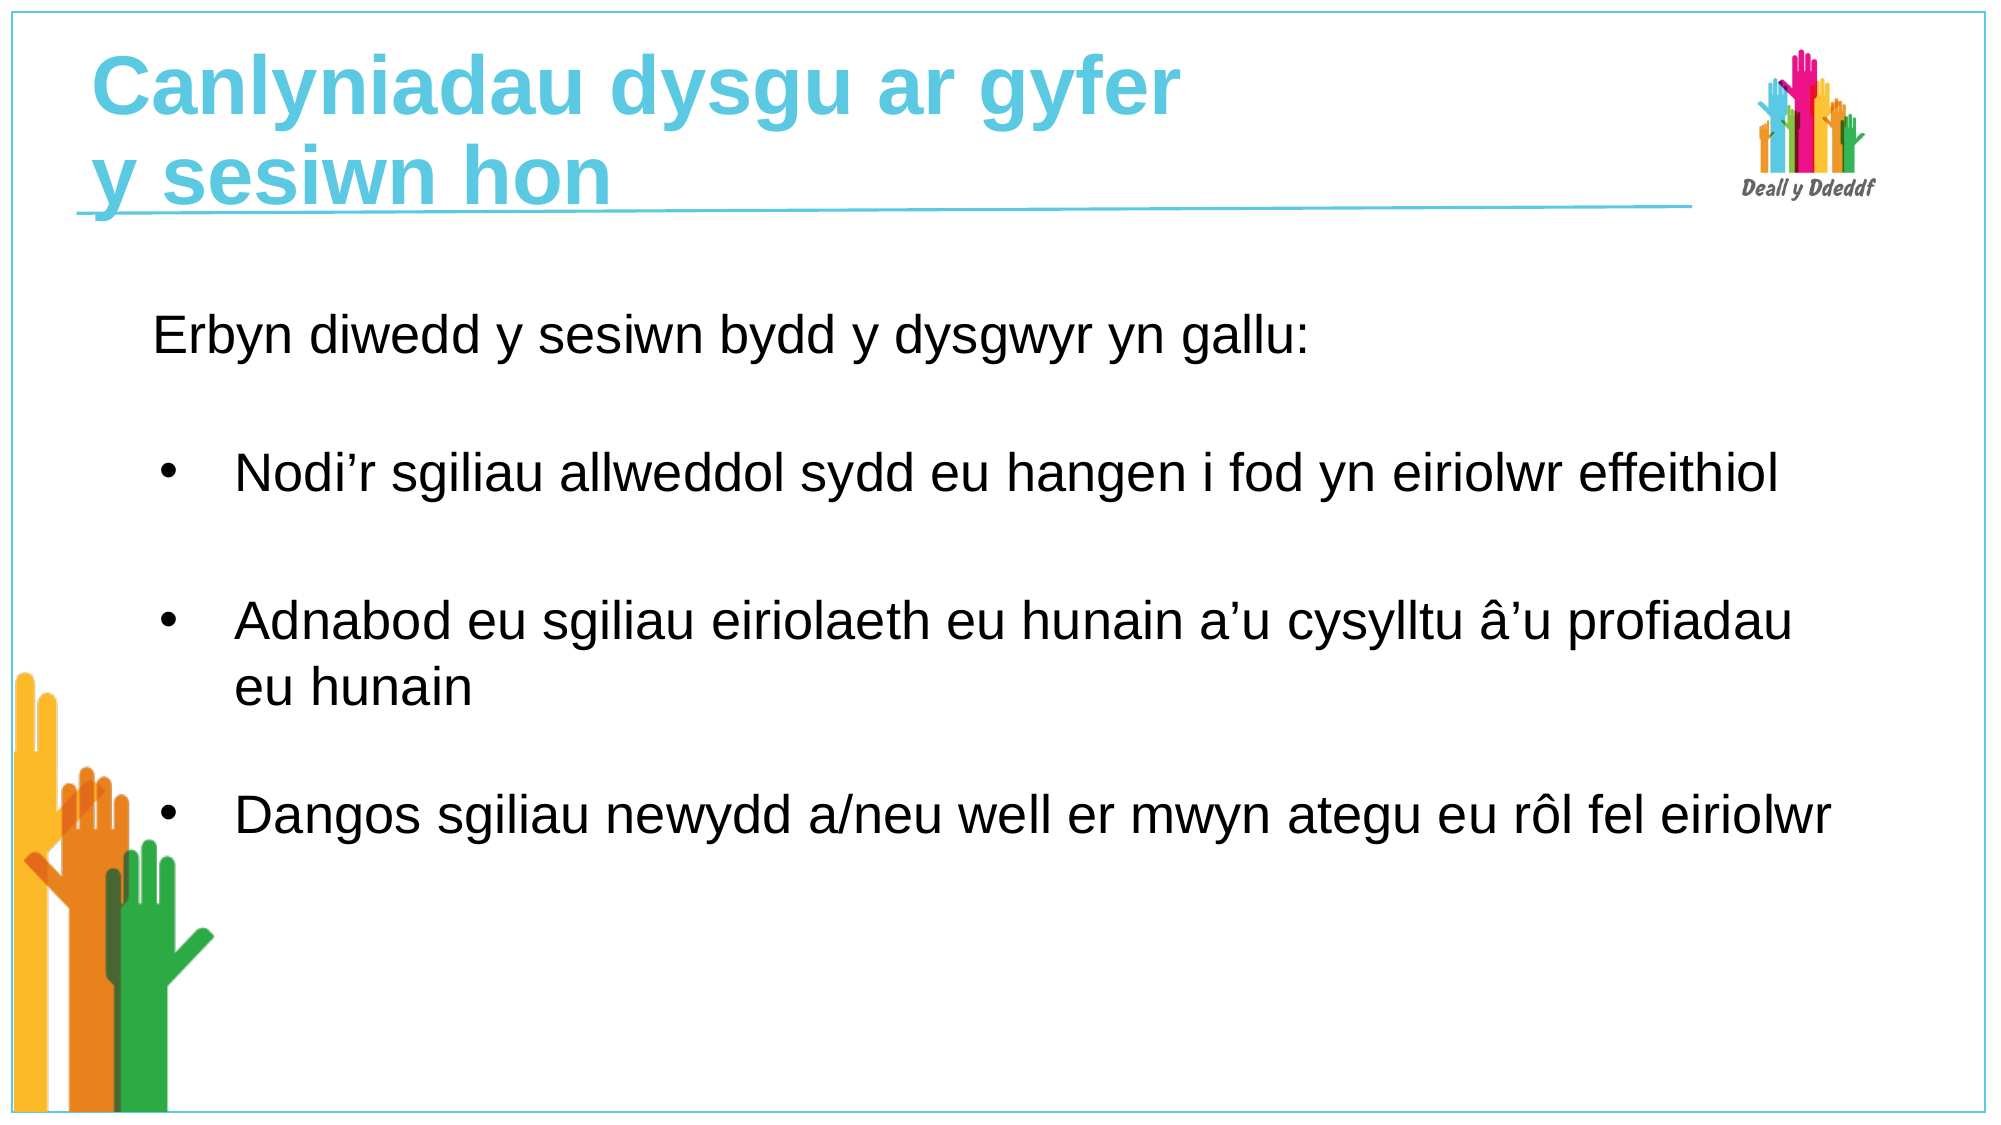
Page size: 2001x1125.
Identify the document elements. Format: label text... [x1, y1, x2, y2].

list Erbyn diwedd y sesiwn bydd y dysgwyr yn gallu: [137, 299, 1397, 379]
text_box Nodi’r sgiliau allweddol sydd eu hangen i fod yn eiriolwr effeithiol [144, 430, 1797, 510]
text_box Dangos sgiliau newydd a/neu well er mwyn ategu eu rôl fel eiriolwr [243, 771, 1850, 852]
picture [1705, 36, 1910, 214]
picture [14, 497, 243, 1112]
text_box Adnabod eu sgiliau eiriolaeth eu hunain a’u cysylltu â’u profiadau eu hunain [243, 578, 1811, 724]
title Canlyniadau dysgu ar gyfer y sesiwn hon [76, 66, 1696, 231]
